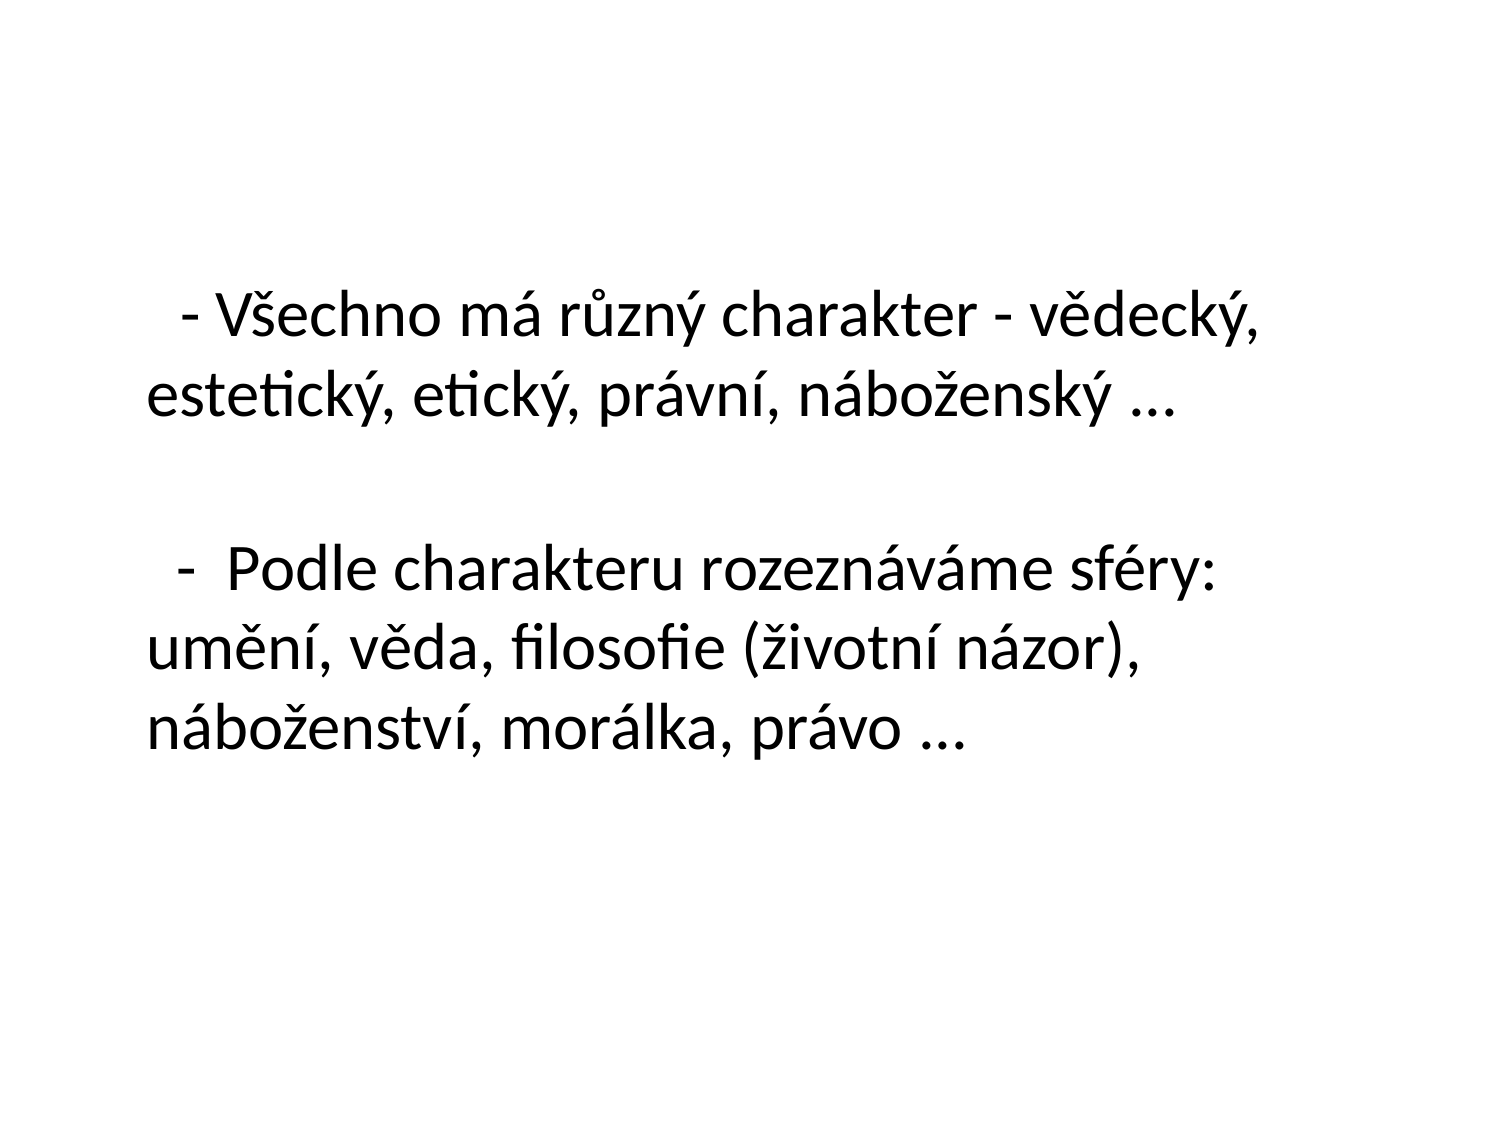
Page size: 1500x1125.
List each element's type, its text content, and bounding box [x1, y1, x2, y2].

list - Všechno má různý charakter - vědecký, estetický, etický, právní, náboženský ... - Podle charakteru rozeznáváme sféry: umění, věda, filosofie (životní názor), náboženství, morálka, právo ... [74, 262, 1426, 1006]
